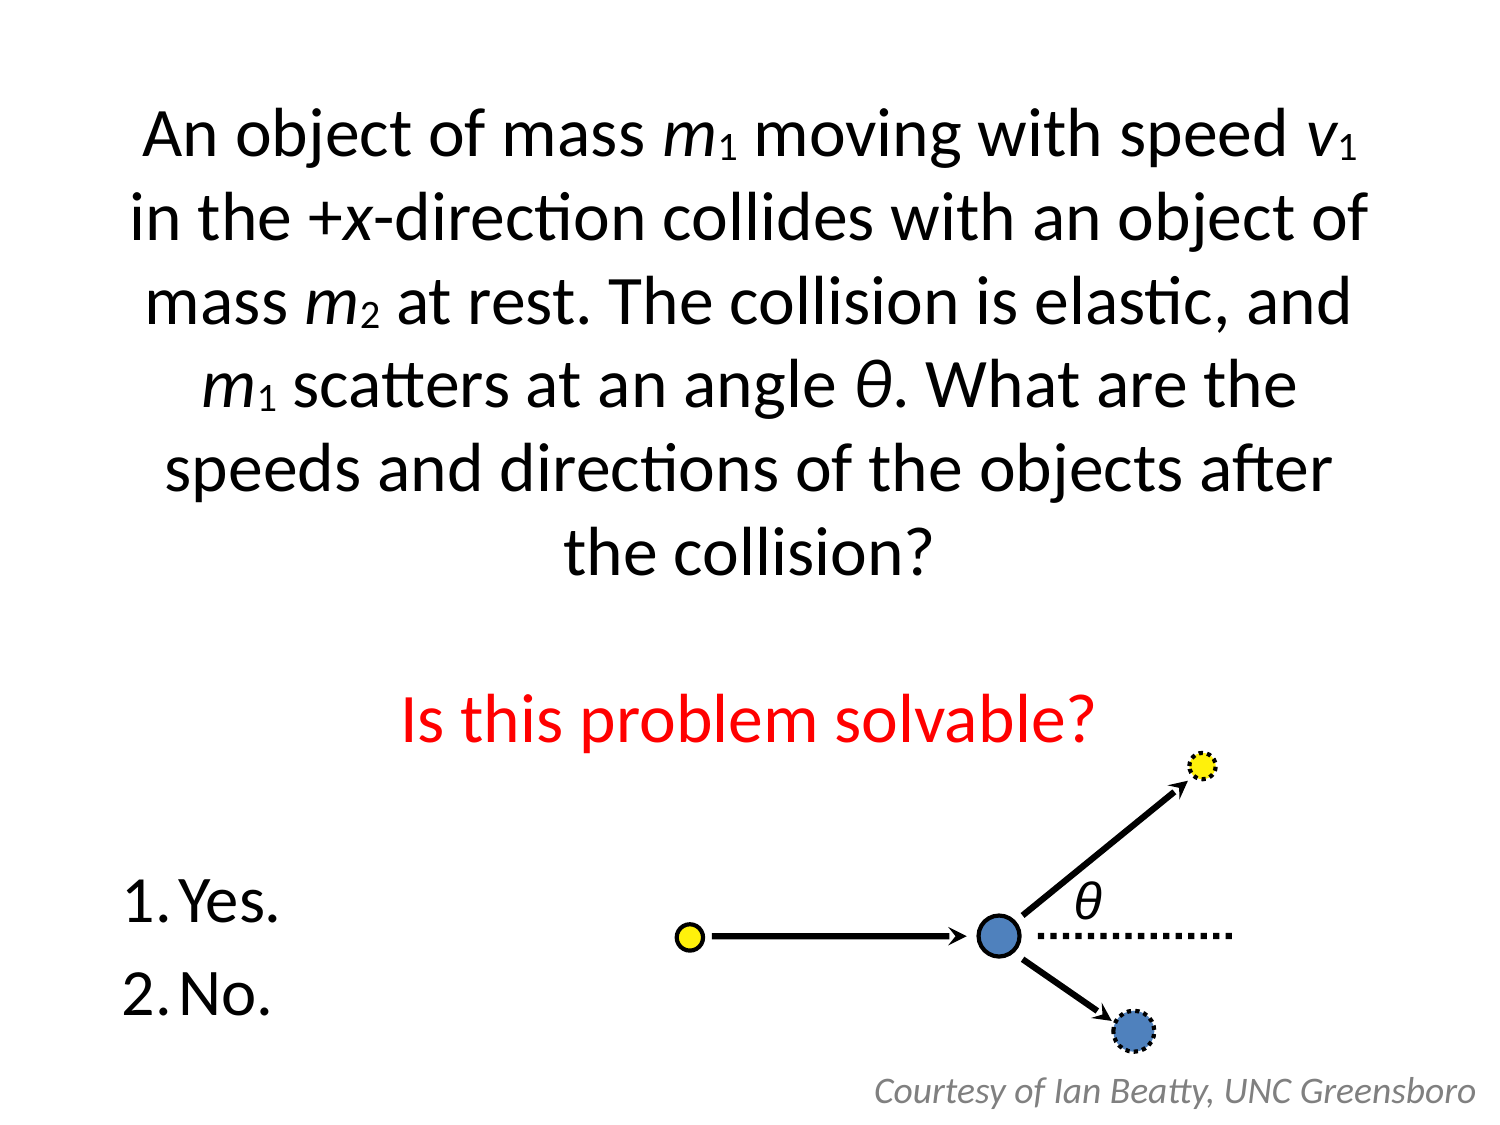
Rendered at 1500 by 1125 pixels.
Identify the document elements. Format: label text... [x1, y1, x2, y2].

text_box Courtesy of Ian Beatty, UNC Greensboro [859, 1058, 1492, 1119]
text_box [978, 915, 1020, 957]
title An object of mass m1 moving with speed v1 in the +x-direction collides with an object of mass m2 at rest. The collision is elastic, and m1 scatters at an angle θ. What are the speeds and directions of the objects after the collision? Is this problem solvable? [106, 77, 1394, 767]
text_box [1189, 752, 1216, 780]
text_box [1113, 1010, 1155, 1052]
text_box [1174, 780, 1188, 794]
list Yes. No. [106, 848, 771, 1055]
text_box [676, 924, 704, 951]
text_box [954, 930, 967, 943]
text_box θ [1073, 867, 1103, 930]
text_box [1098, 1008, 1112, 1021]
